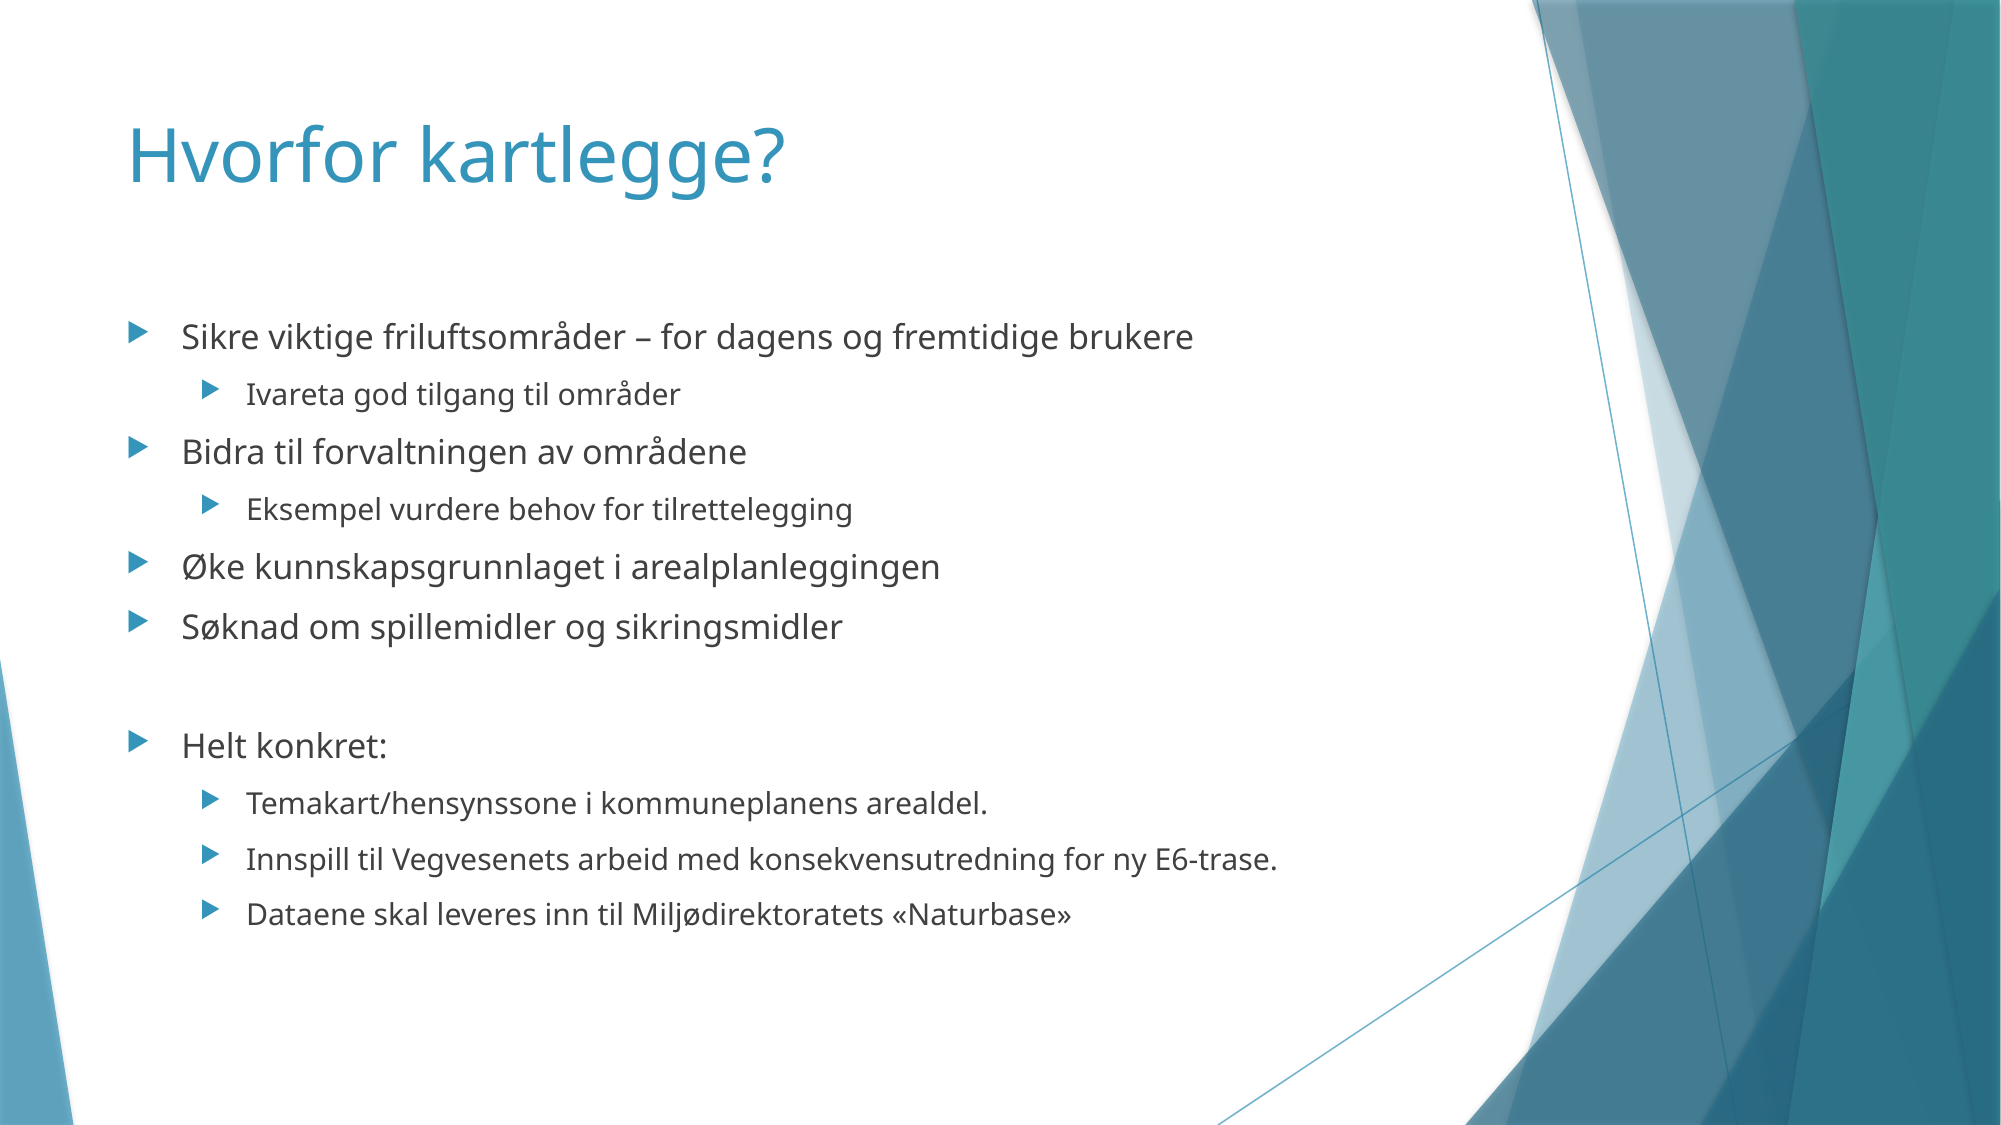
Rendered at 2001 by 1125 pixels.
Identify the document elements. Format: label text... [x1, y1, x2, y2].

title Hvorfor kartlegge? [111, 99, 1522, 307]
list Sikre viktige friluftsområder – for dagens og fremtidige brukere Ivareta god tilgang til områder Bidra til forvaltningen av områdene Eksempel vurdere behov for tilrettelegging Øke kunnskapsgrunnlaget i arealplanleggingen Søknad om spillemidler og sikringsmidler Helt konkret: Temakart/hensynssone i kommuneplanens arealdel. Innspill til Vegvesenets arbeid med konsekvensutredning for ny E6-trase. Dataene skal leveres inn til Miljødirektoratets «Naturbase» [111, 307, 1522, 945]
